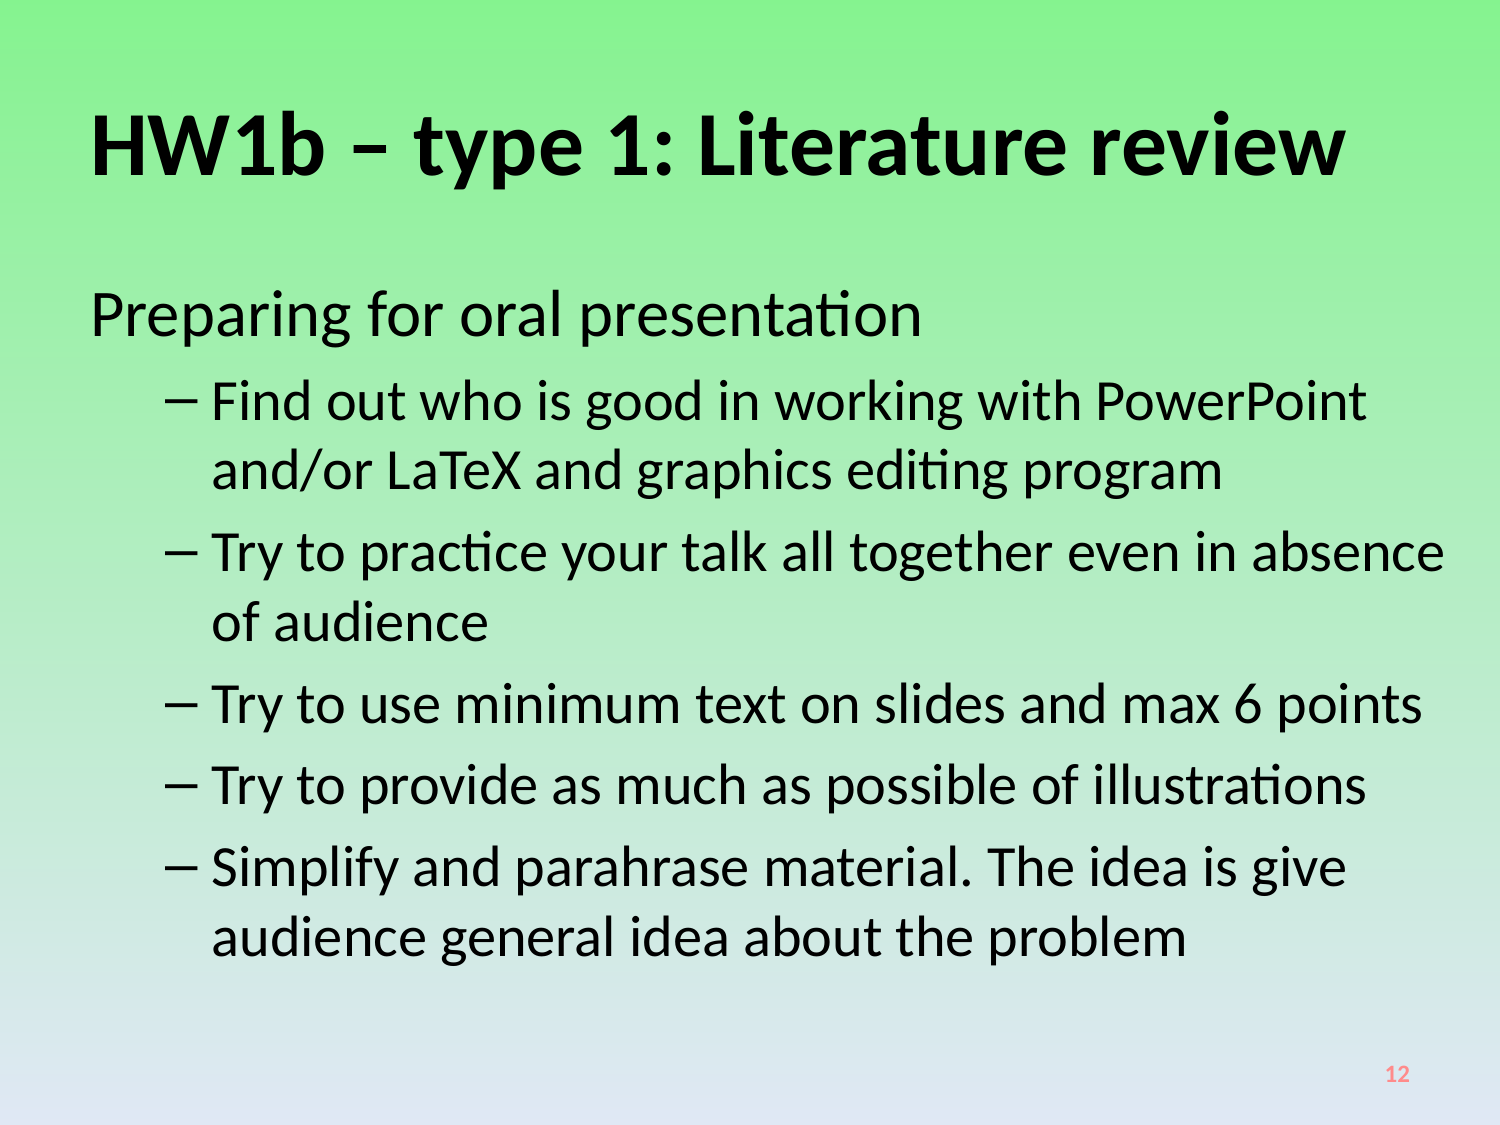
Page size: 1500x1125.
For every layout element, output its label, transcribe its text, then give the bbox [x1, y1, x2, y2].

slide_number 12 [1074, 1042, 1425, 1103]
list Preparing for oral presentation Find out who is good in working with PowerPoint and/or LaTeX and graphics editing program Try to practice your talk all together even in absence of audience Try to use minimum text on slides and max 6 points Try to provide as much as possible of illustrations Simplify and parahrase material. The idea is give audience general idea about the problem [75, 262, 1500, 1038]
title HW1b – type 1: Literature review [75, 45, 1425, 233]
